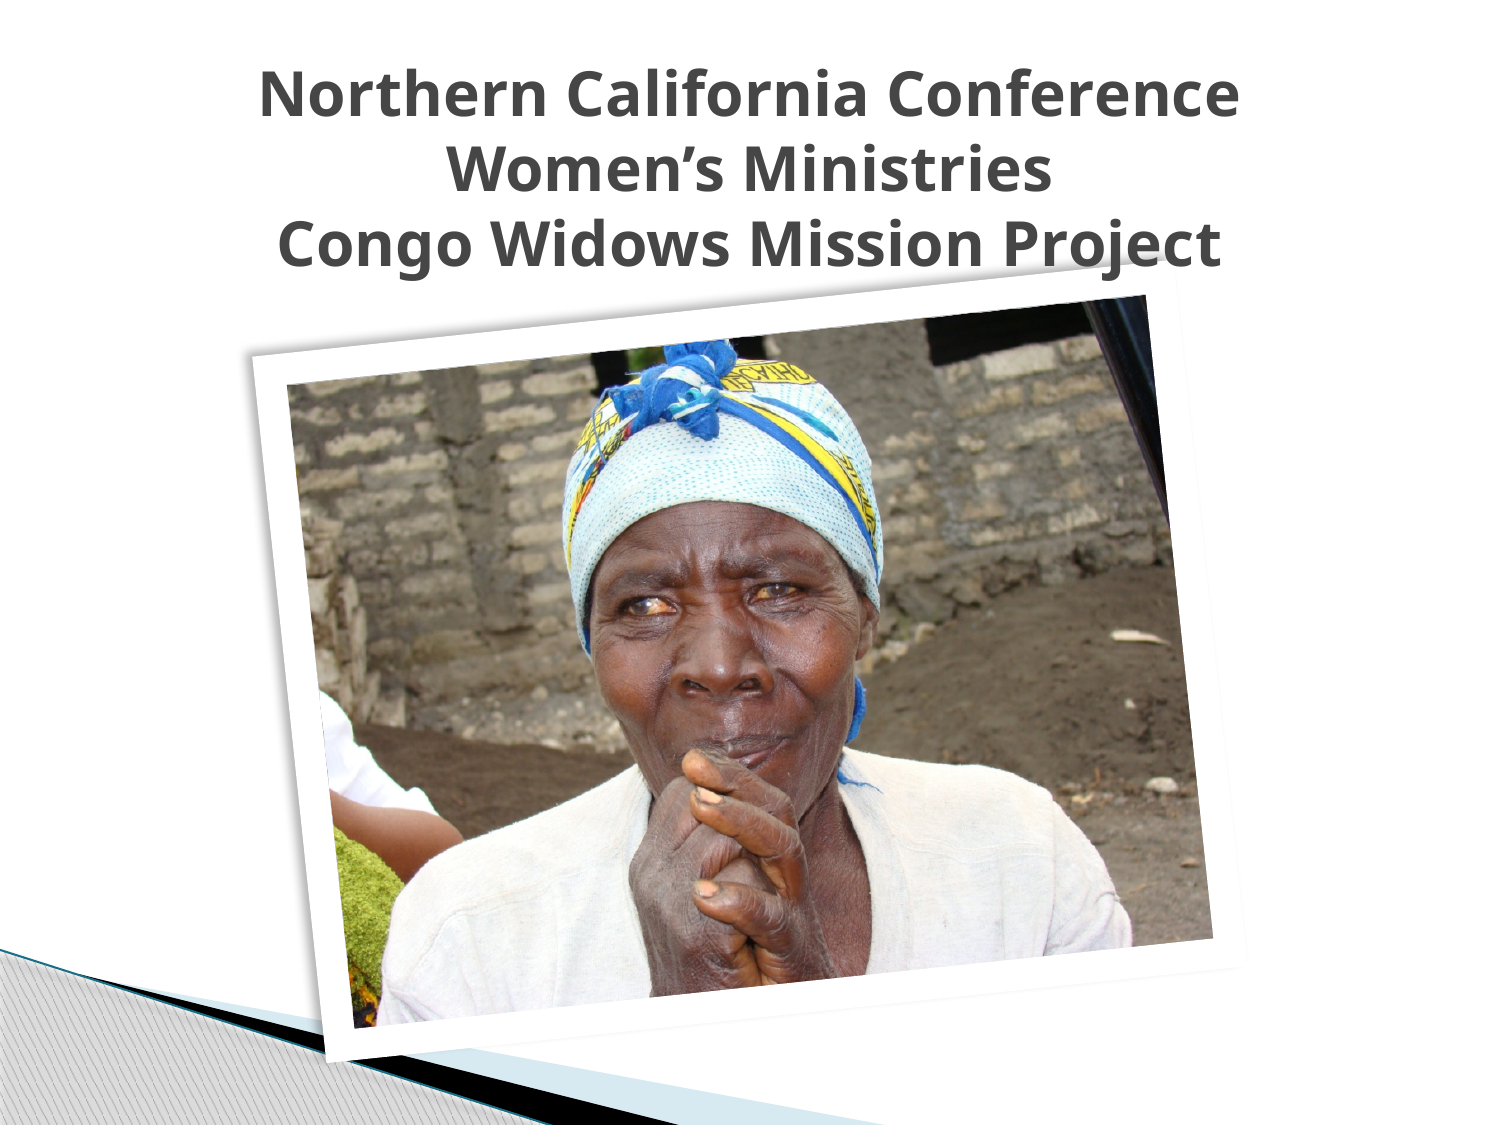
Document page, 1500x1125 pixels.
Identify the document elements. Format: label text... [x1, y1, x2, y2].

picture [1183, 660, 1213, 941]
picture [351, 986, 751, 1028]
picture [288, 383, 317, 661]
title Northern California Conference Women’s Ministries Congo Widows Mission Project [75, 45, 1425, 363]
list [317, 337, 1183, 986]
